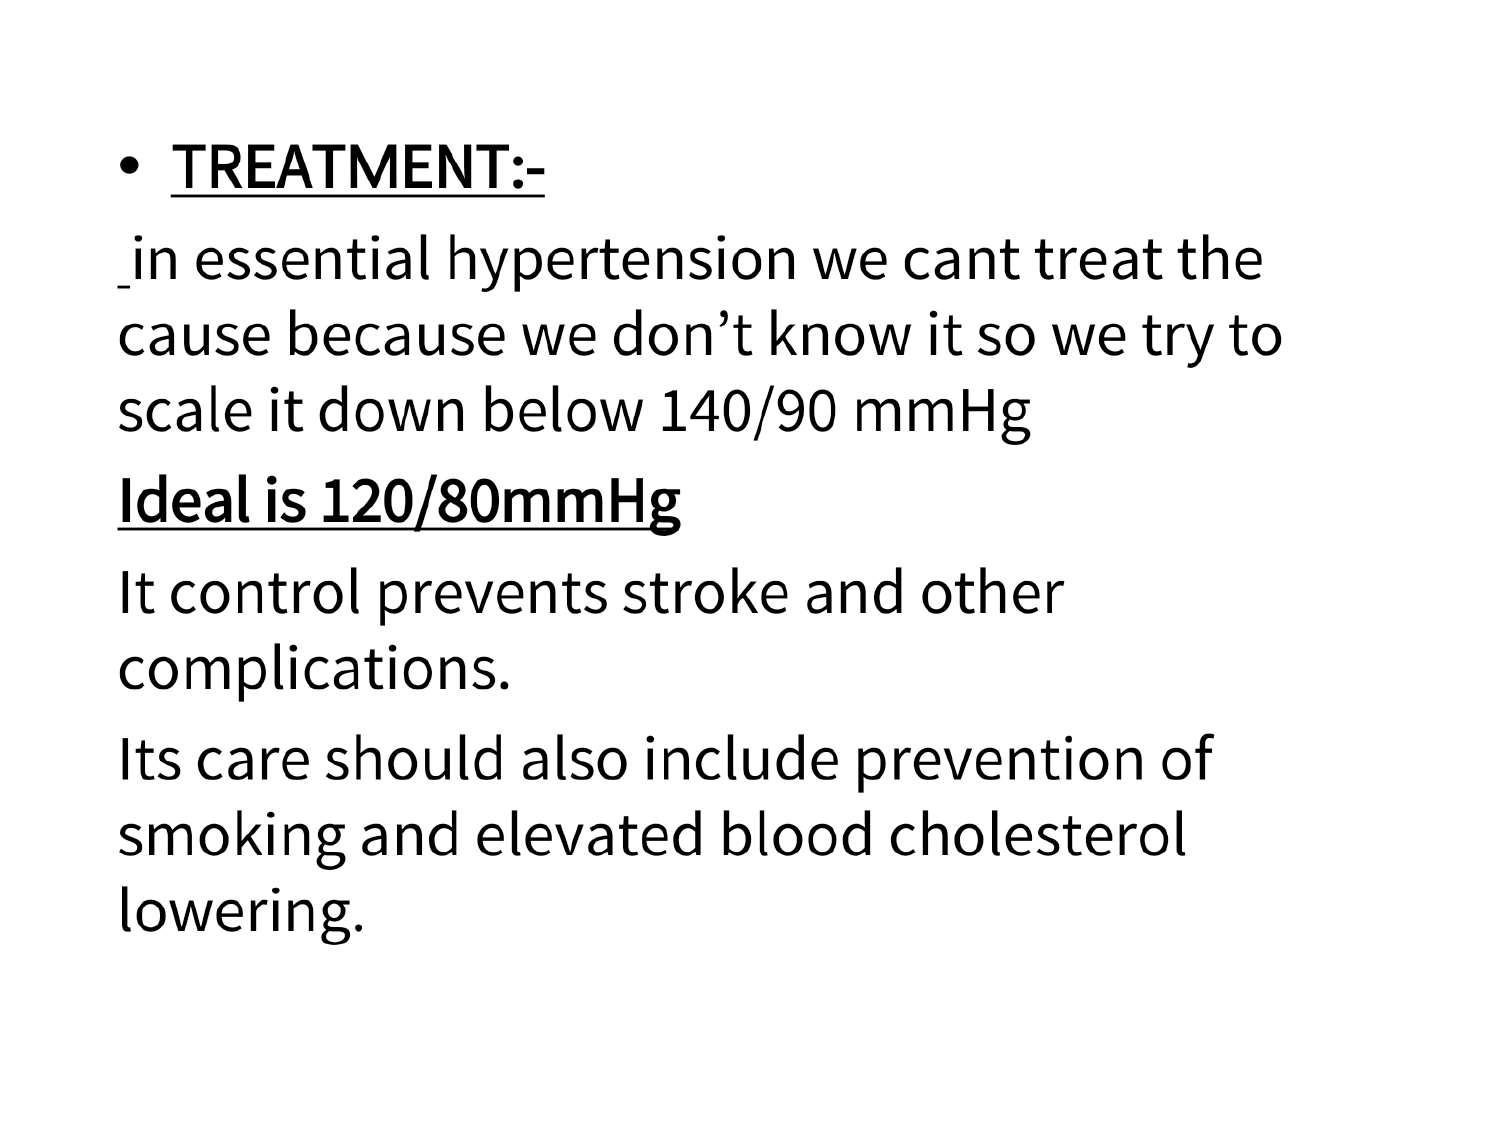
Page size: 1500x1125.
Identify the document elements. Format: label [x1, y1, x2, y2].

list [0, 0, 1500, 1125]
